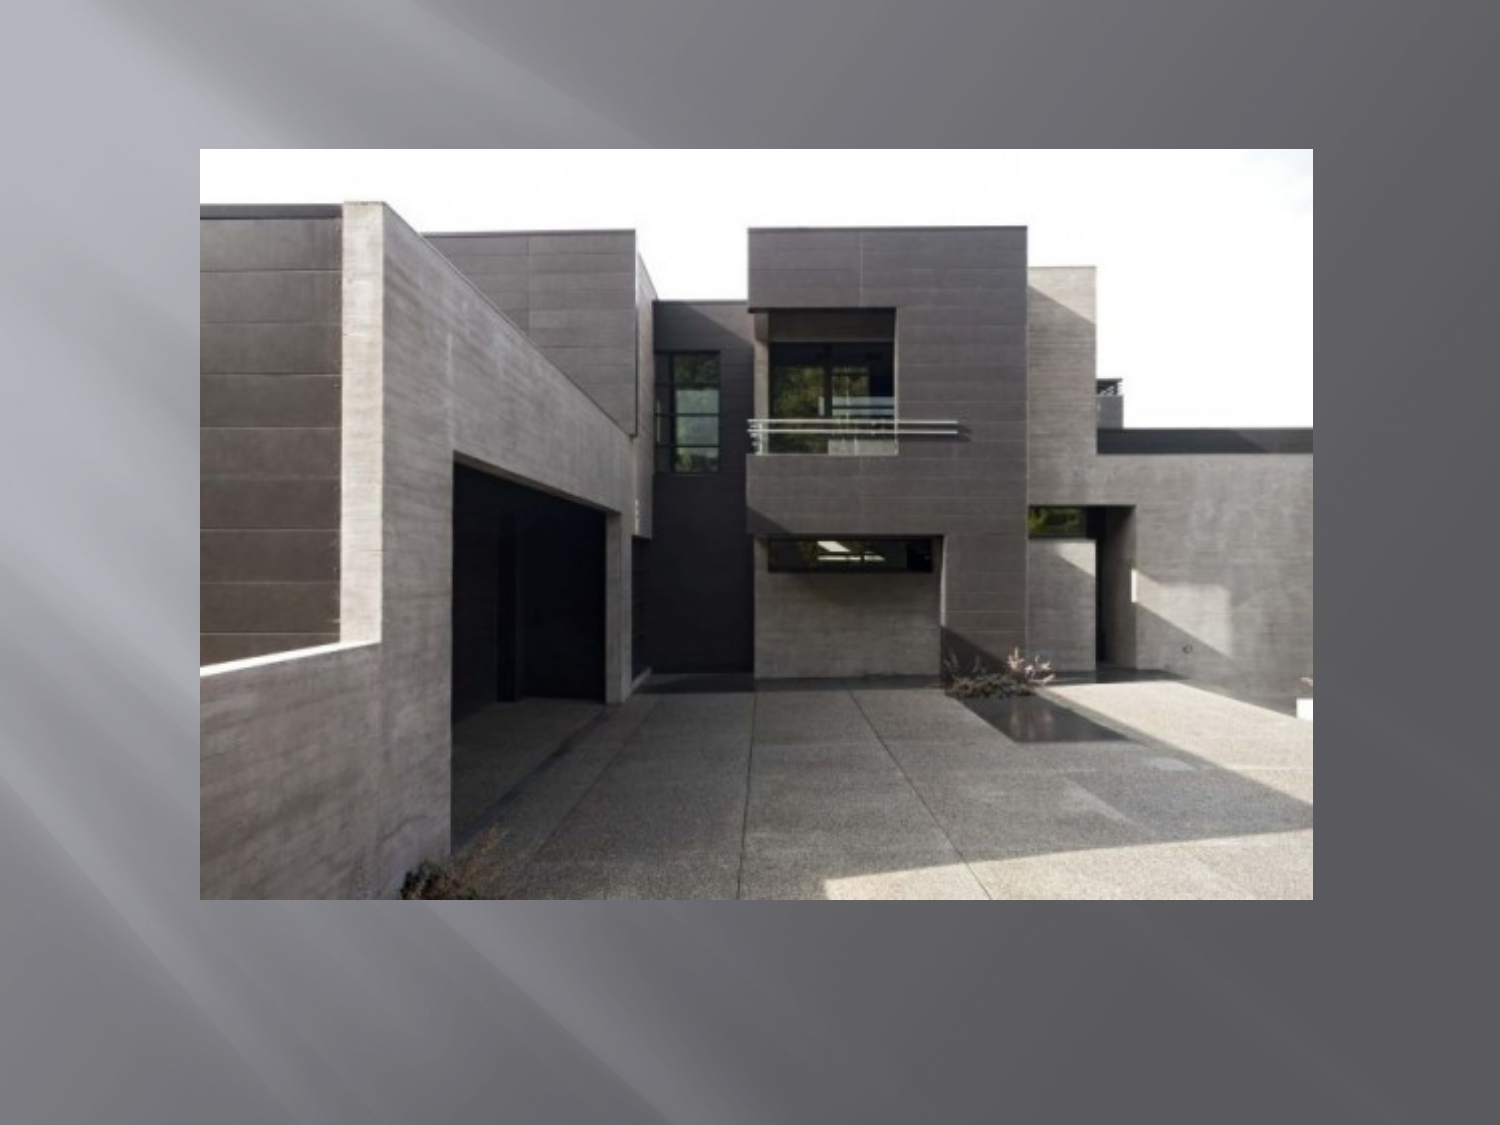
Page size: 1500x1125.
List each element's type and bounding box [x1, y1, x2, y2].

picture [199, 149, 1313, 901]
